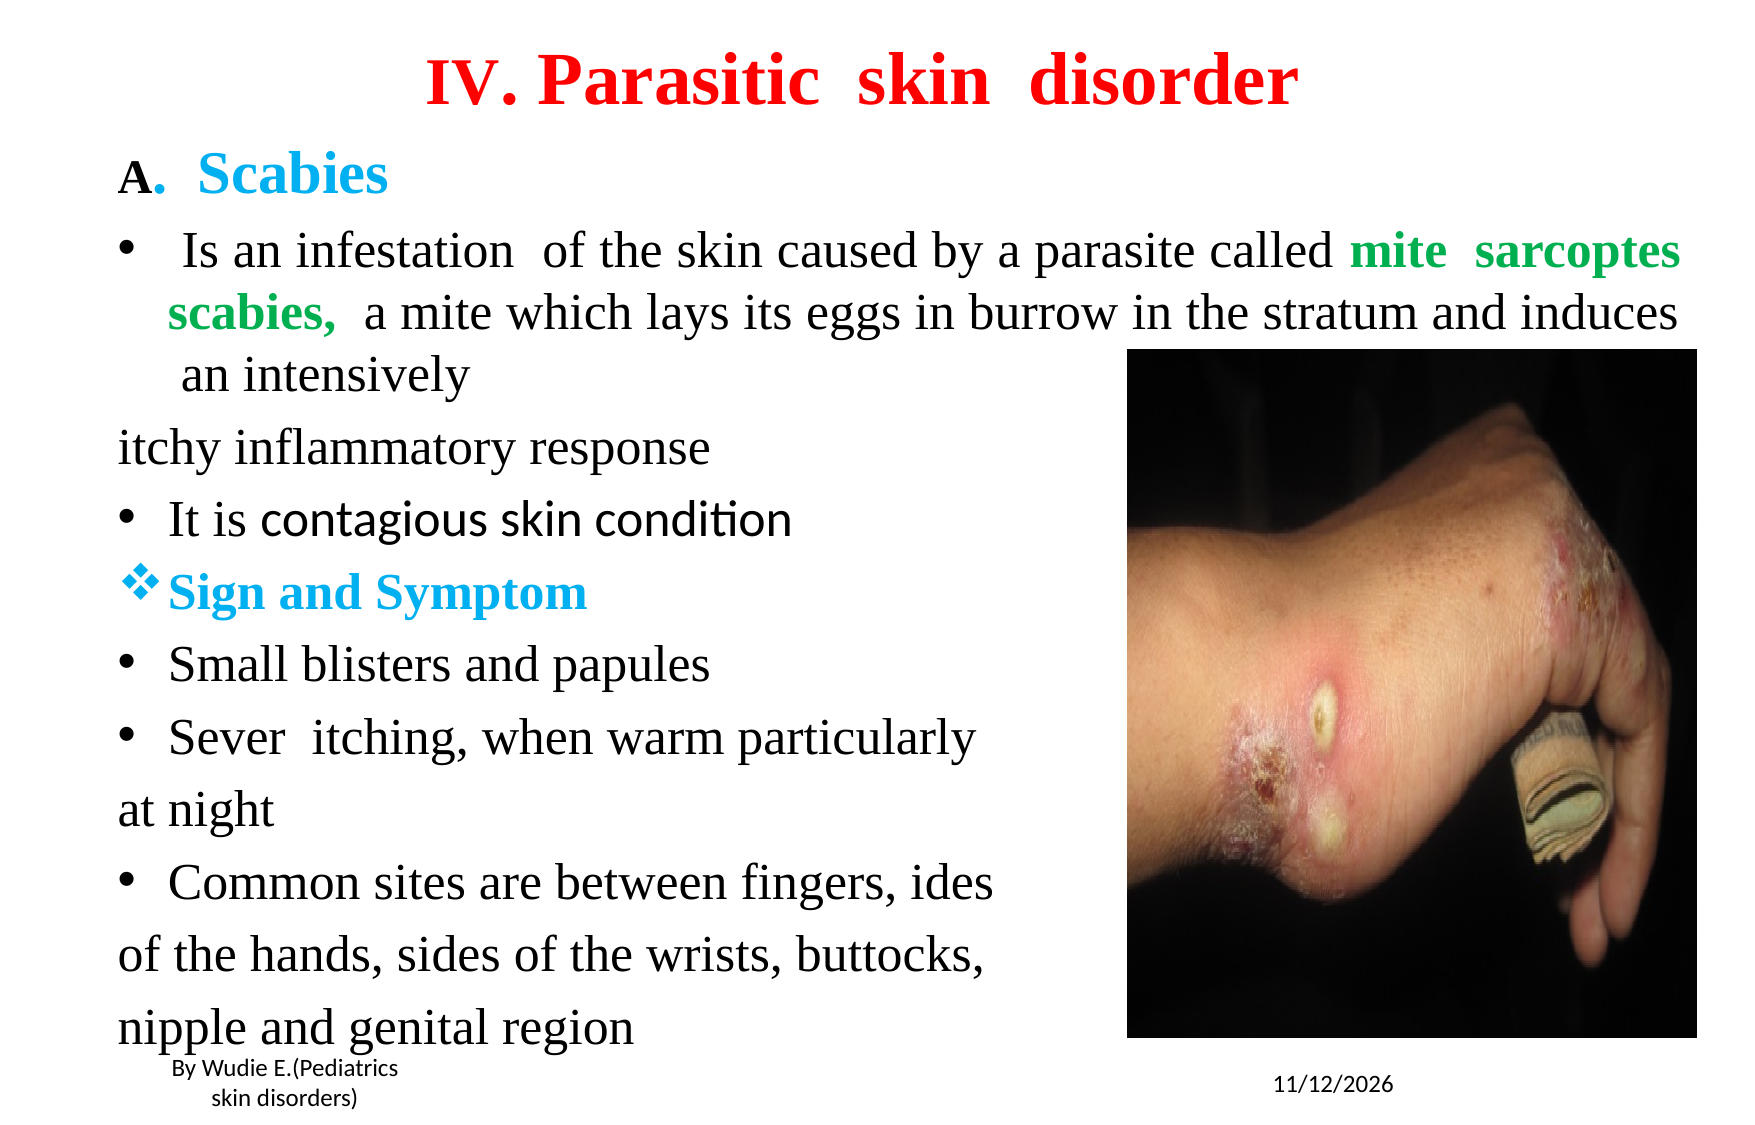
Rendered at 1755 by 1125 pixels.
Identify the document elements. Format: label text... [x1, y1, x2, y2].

title IV. Parasitic skin disorder [58, 0, 1668, 150]
footer By Wudie E.(Pediatrics skin disorders) [146, 1037, 425, 1125]
picture [1127, 349, 1697, 1038]
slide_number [1257, 1062, 1551, 1103]
list A. Scabies Is an infestation of the skin caused by a parasite called mite sarcoptes scabies, a mite which lays its eggs in burrow in the stratum and induces an intensively itchy inflammatory response It is contagious skin condition Sign and Symptom Small blisters and papules Sever itching, when warm particularly at night Common sites are between fingers, ides of the hands, sides of the wrists, buttocks, nipple and genital region [102, 125, 1697, 1063]
